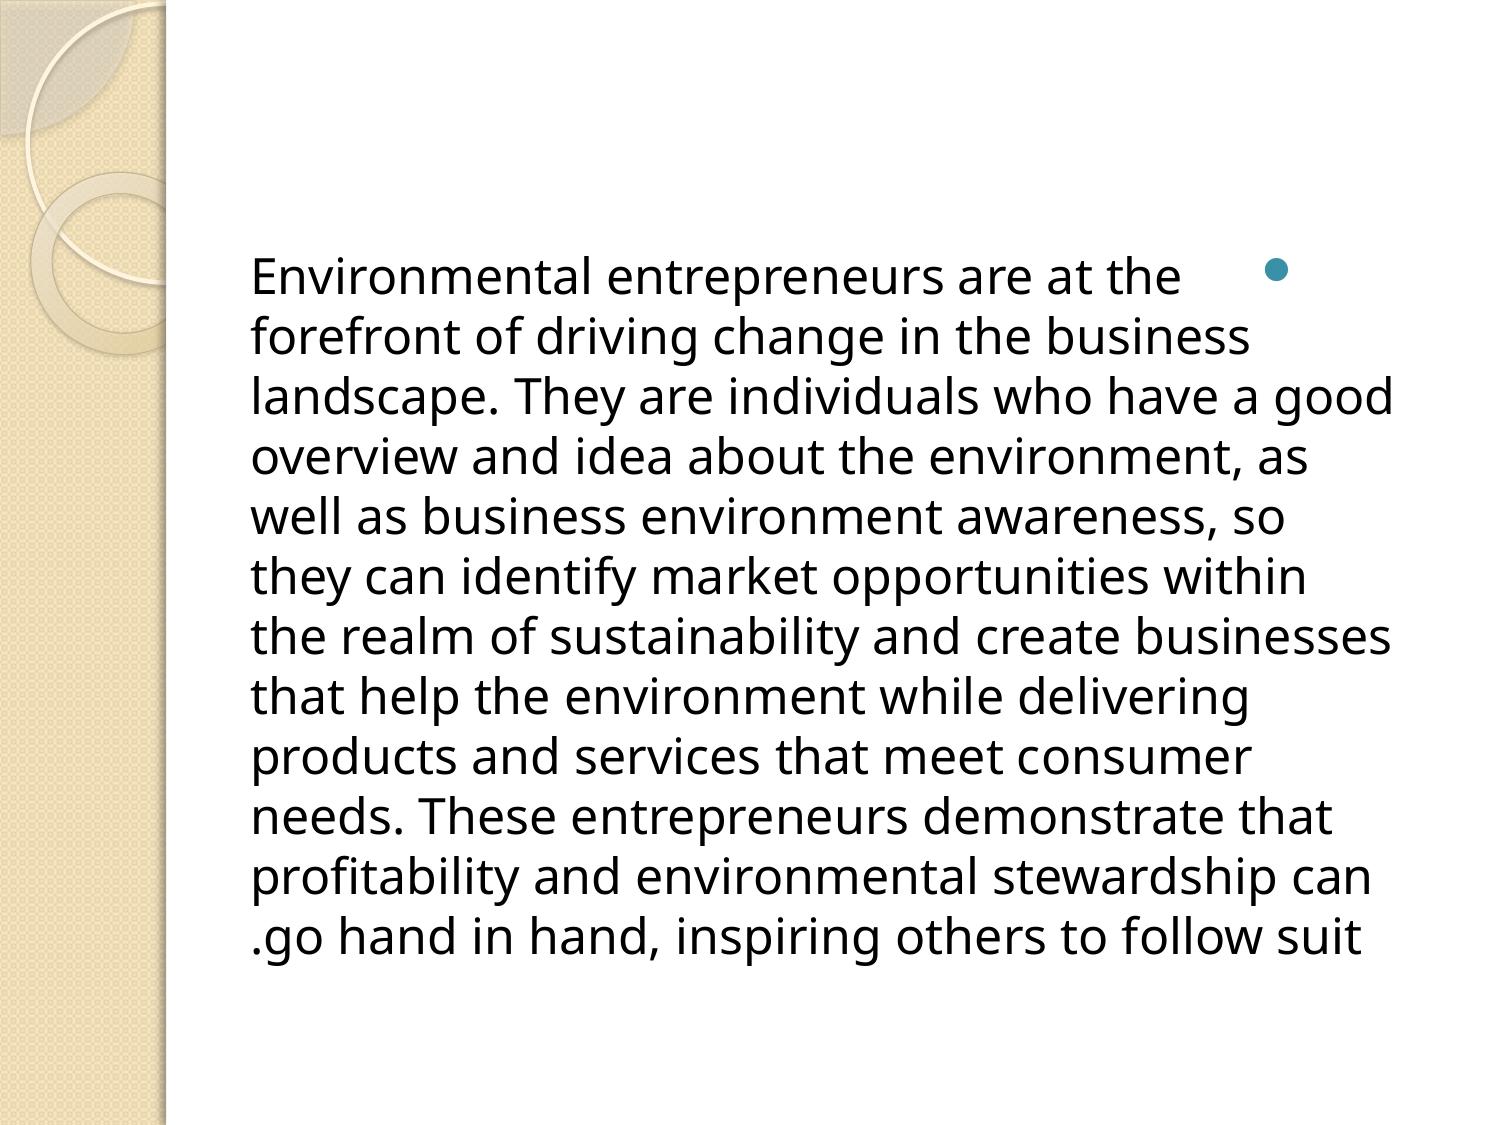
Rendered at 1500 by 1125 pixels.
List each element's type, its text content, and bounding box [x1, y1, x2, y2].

list Environmental entrepreneurs are at the forefront of driving change in the business landscape. They are individuals who have a good overview and idea about the environment, as well as business environment awareness, so they can identify market opportunities within the realm of sustainability and create businesses that help the environment while delivering products and services that meet consumer needs. These entrepreneurs demonstrate that profitability and environmental stewardship can go hand in hand, inspiring others to follow suit. [235, 237, 1466, 1025]
